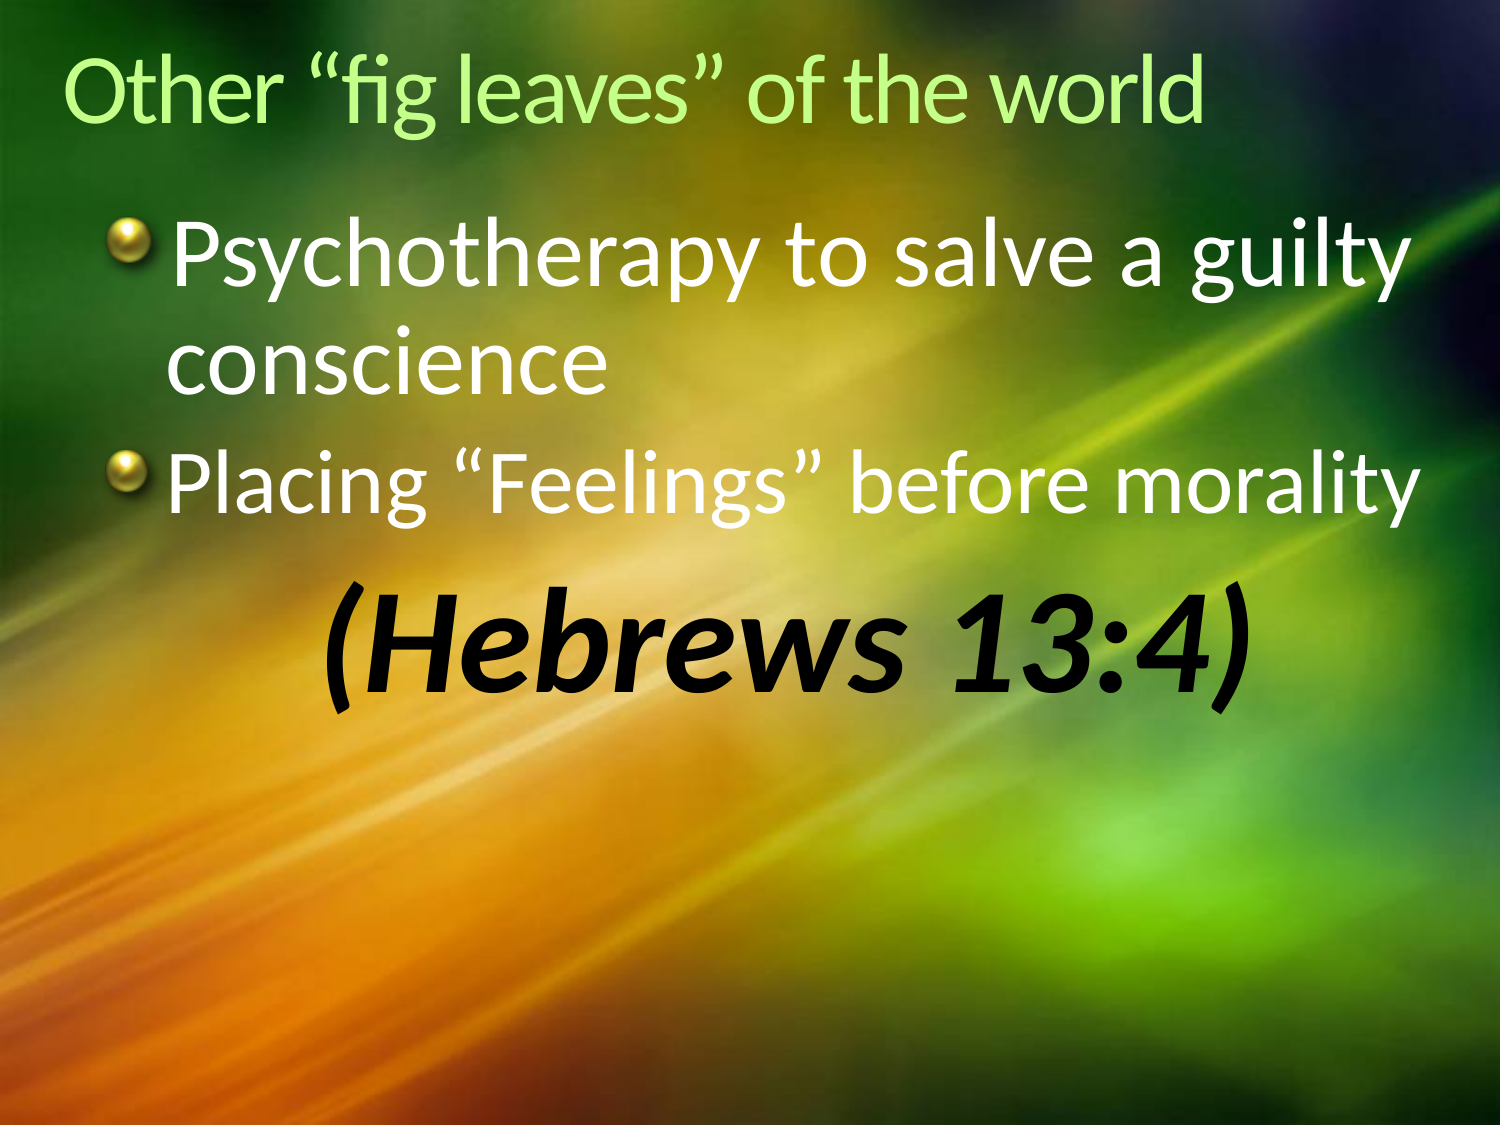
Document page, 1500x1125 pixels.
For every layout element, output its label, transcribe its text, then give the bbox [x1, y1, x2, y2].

picture [0, 0, 1500, 1125]
list Psychotherapy to salve a guilty conscience Placing “Feelings” before morality (Hebrews 13:4) [99, 200, 1475, 925]
title Other “fig leaves” of the world [62, 37, 1438, 229]
